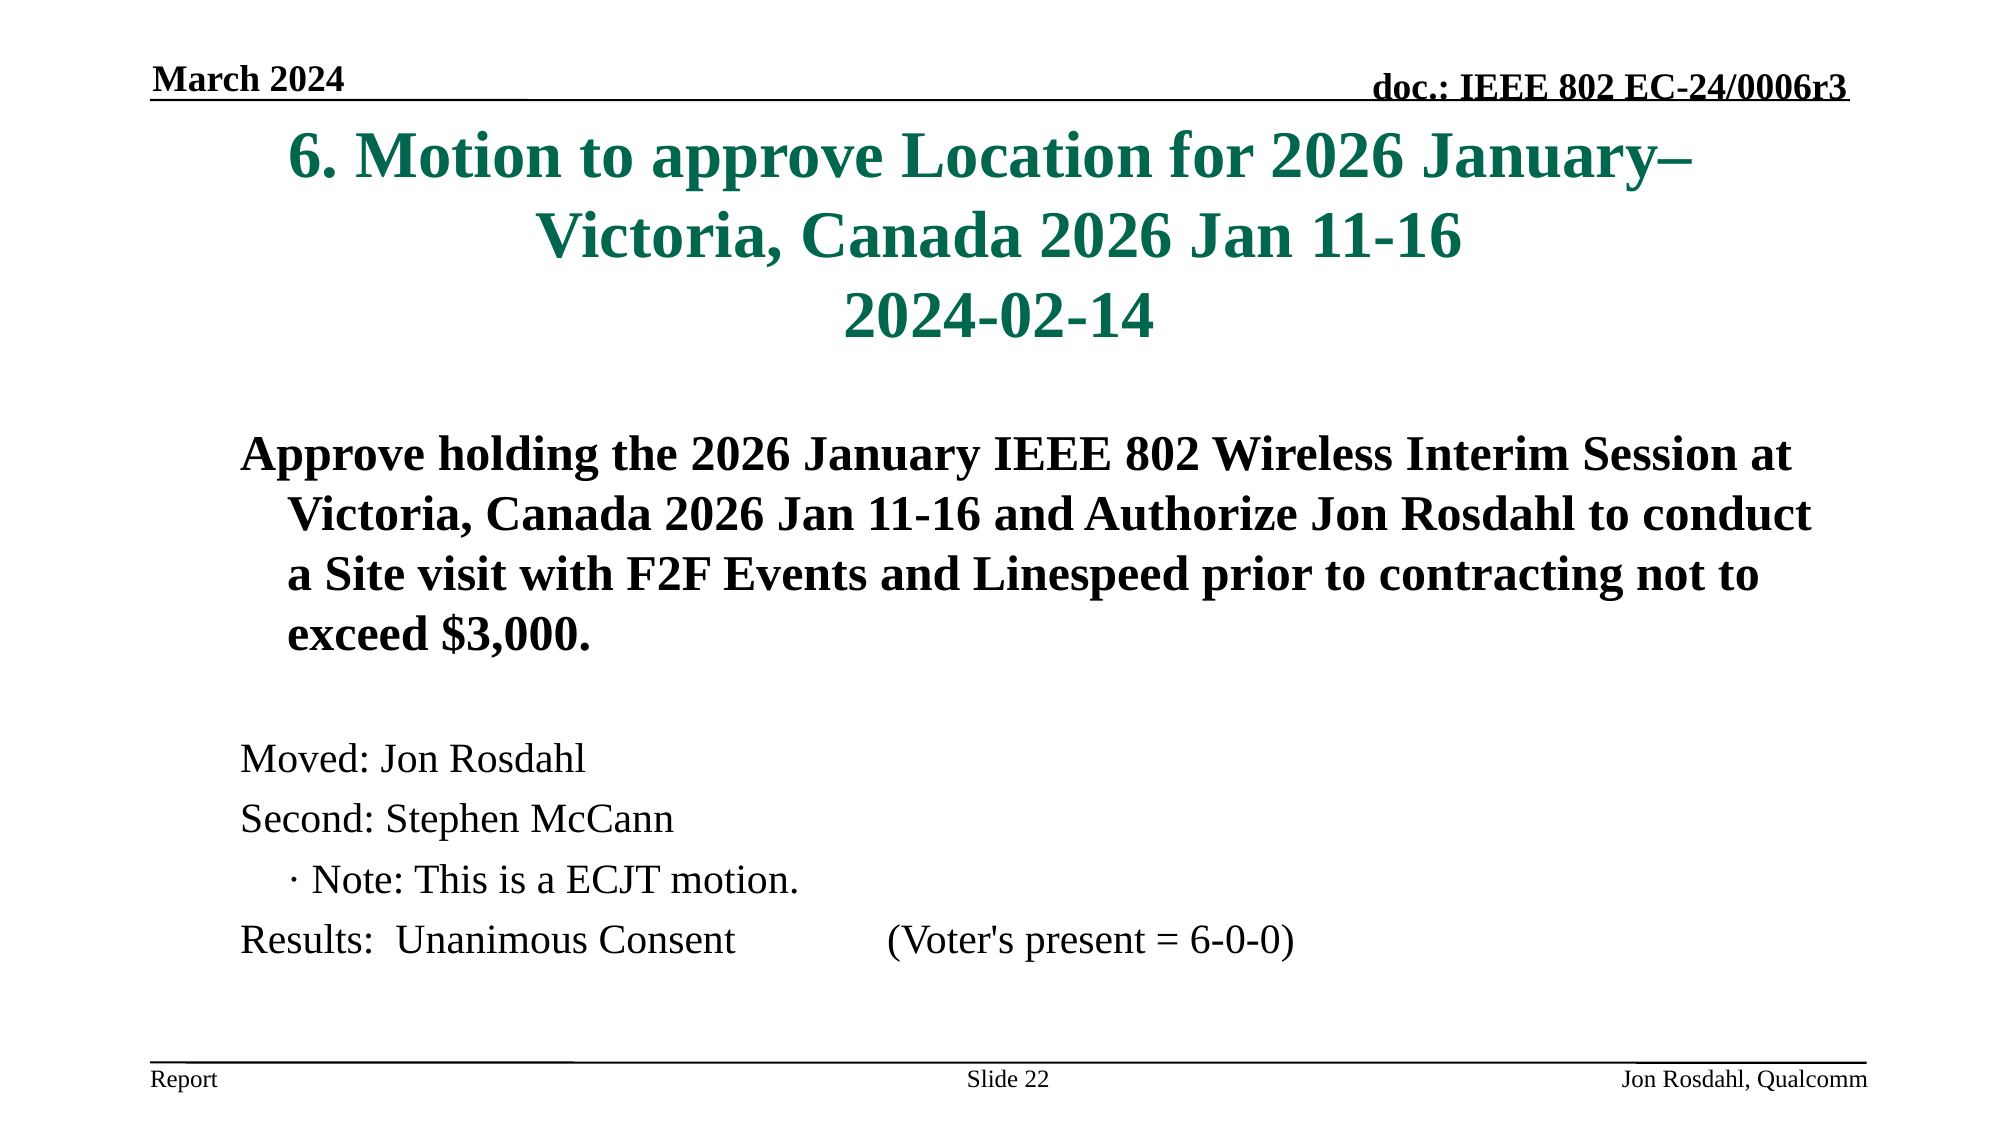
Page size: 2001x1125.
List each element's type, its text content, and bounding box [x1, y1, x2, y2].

title 6. Motion to approve Location for 2026 January– Victoria, Canada 2026 Jan 11-16 2024-02-14 [149, 112, 1850, 351]
list Approve holding the 2026 January IEEE 802 Wireless Interim Session at Victoria, Canada 2026 Jan 11-16 and Authorize Jon Rosdahl to conduct a Site visit with F2F Events and Linespeed prior to contracting not to exceed $3,000. Moved: Jon Rosdahl Second: Stephen McCann · Note: This is a ECJT motion. Results: Unanimous Consent (Voter's present = 6-0-0) [149, 412, 1850, 1000]
footer Jon Rosdahl, Qualcomm [1171, 1061, 1869, 1093]
slide_number Slide 22 [950, 1061, 1067, 1123]
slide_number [152, 54, 563, 100]
